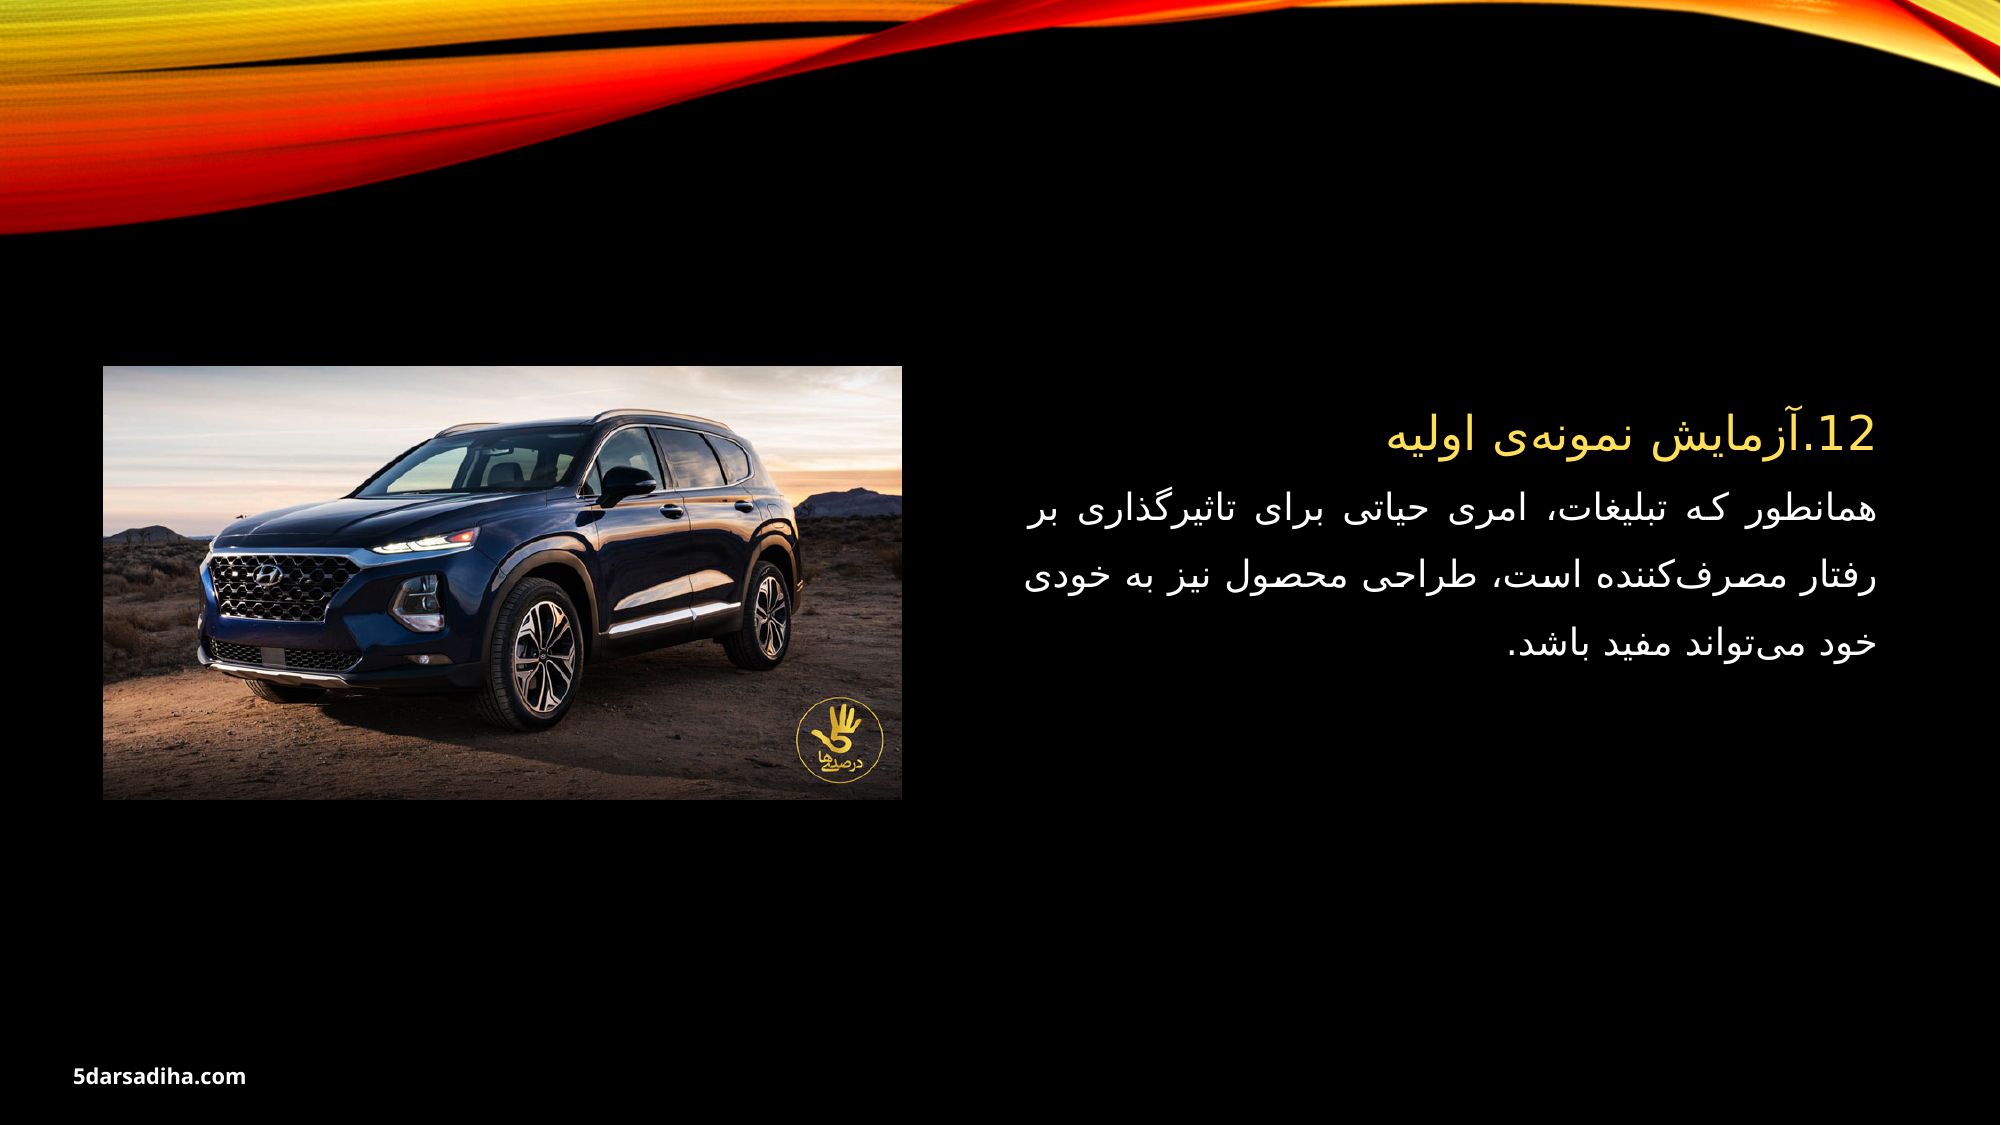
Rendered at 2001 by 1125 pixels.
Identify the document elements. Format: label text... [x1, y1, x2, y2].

footer 5darsadiha.com [58, 1045, 1334, 1106]
text_box 12.آزمایش نمونه‌ی اولیه همانطور که تبلیغات، امری حیاتی برای تاثیرگذاری بر رفتار مصرف‌کننده است، طراحی محصول نیز به خودی خود می‌تواند مفید باشد. [1007, 366, 1893, 738]
picture [0, 0, 2000, 237]
picture [103, 366, 902, 800]
